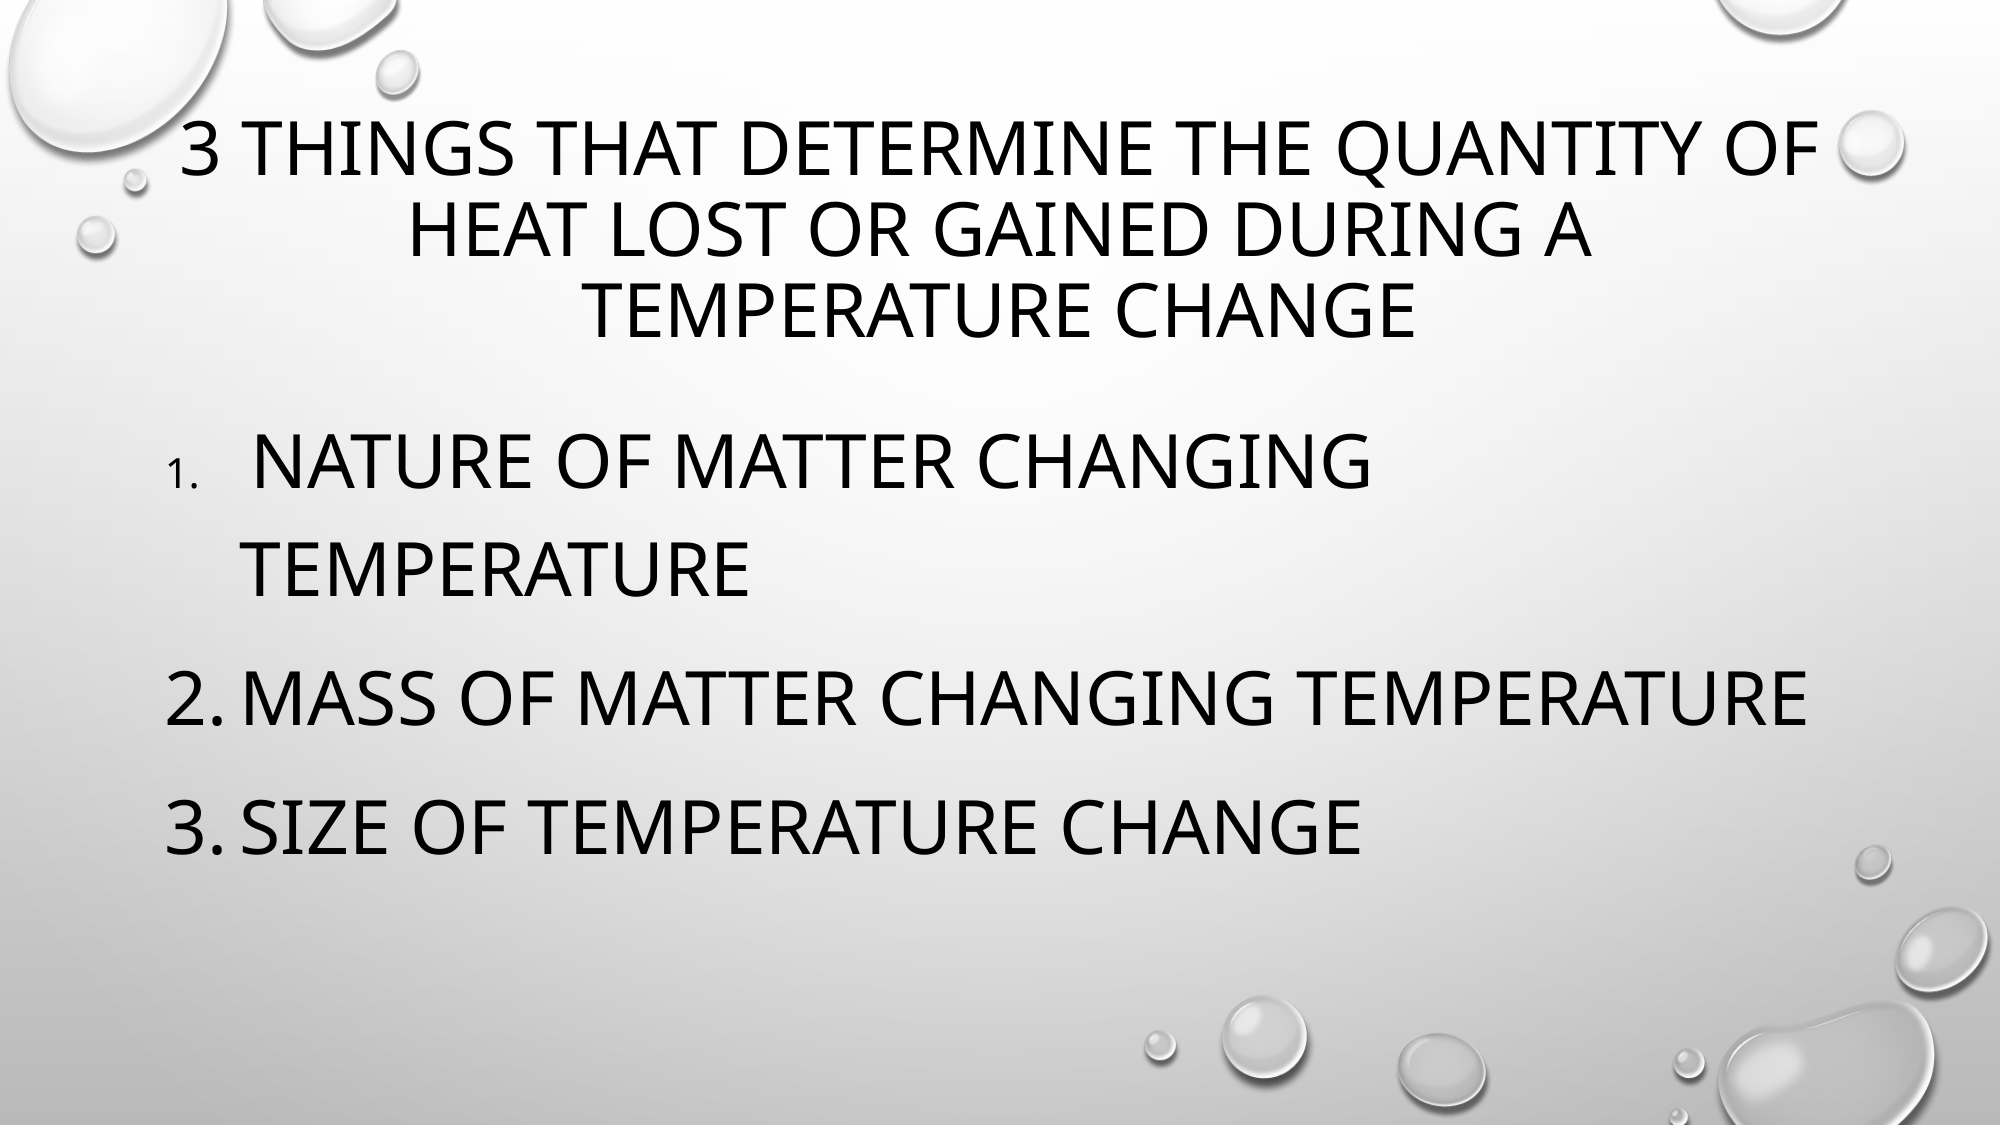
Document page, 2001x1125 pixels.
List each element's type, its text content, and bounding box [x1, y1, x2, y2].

list nature of matter changing temperature Mass of matter changing temperature Size of temperature change [149, 388, 1850, 950]
title 3 things that determine the quantity of heat lost or gained during a temperature change [149, 101, 1851, 364]
picture [0, 0, 2000, 1125]
